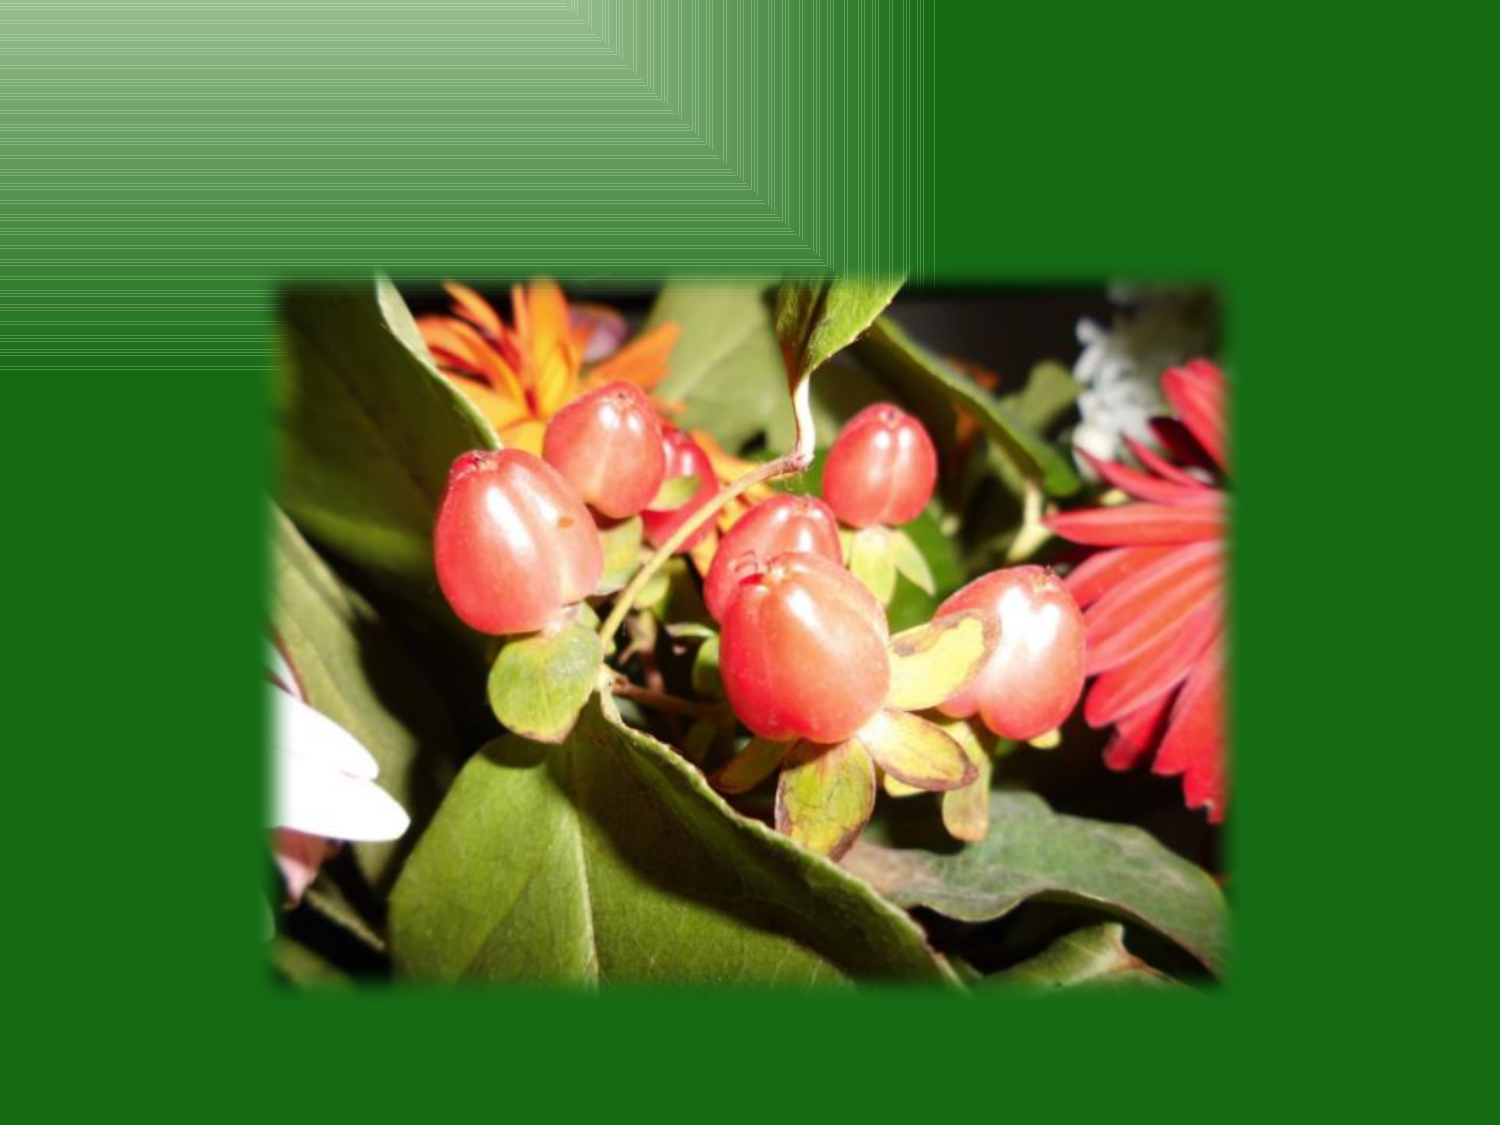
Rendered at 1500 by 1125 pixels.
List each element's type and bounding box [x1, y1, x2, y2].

list [254, 262, 1246, 1006]
